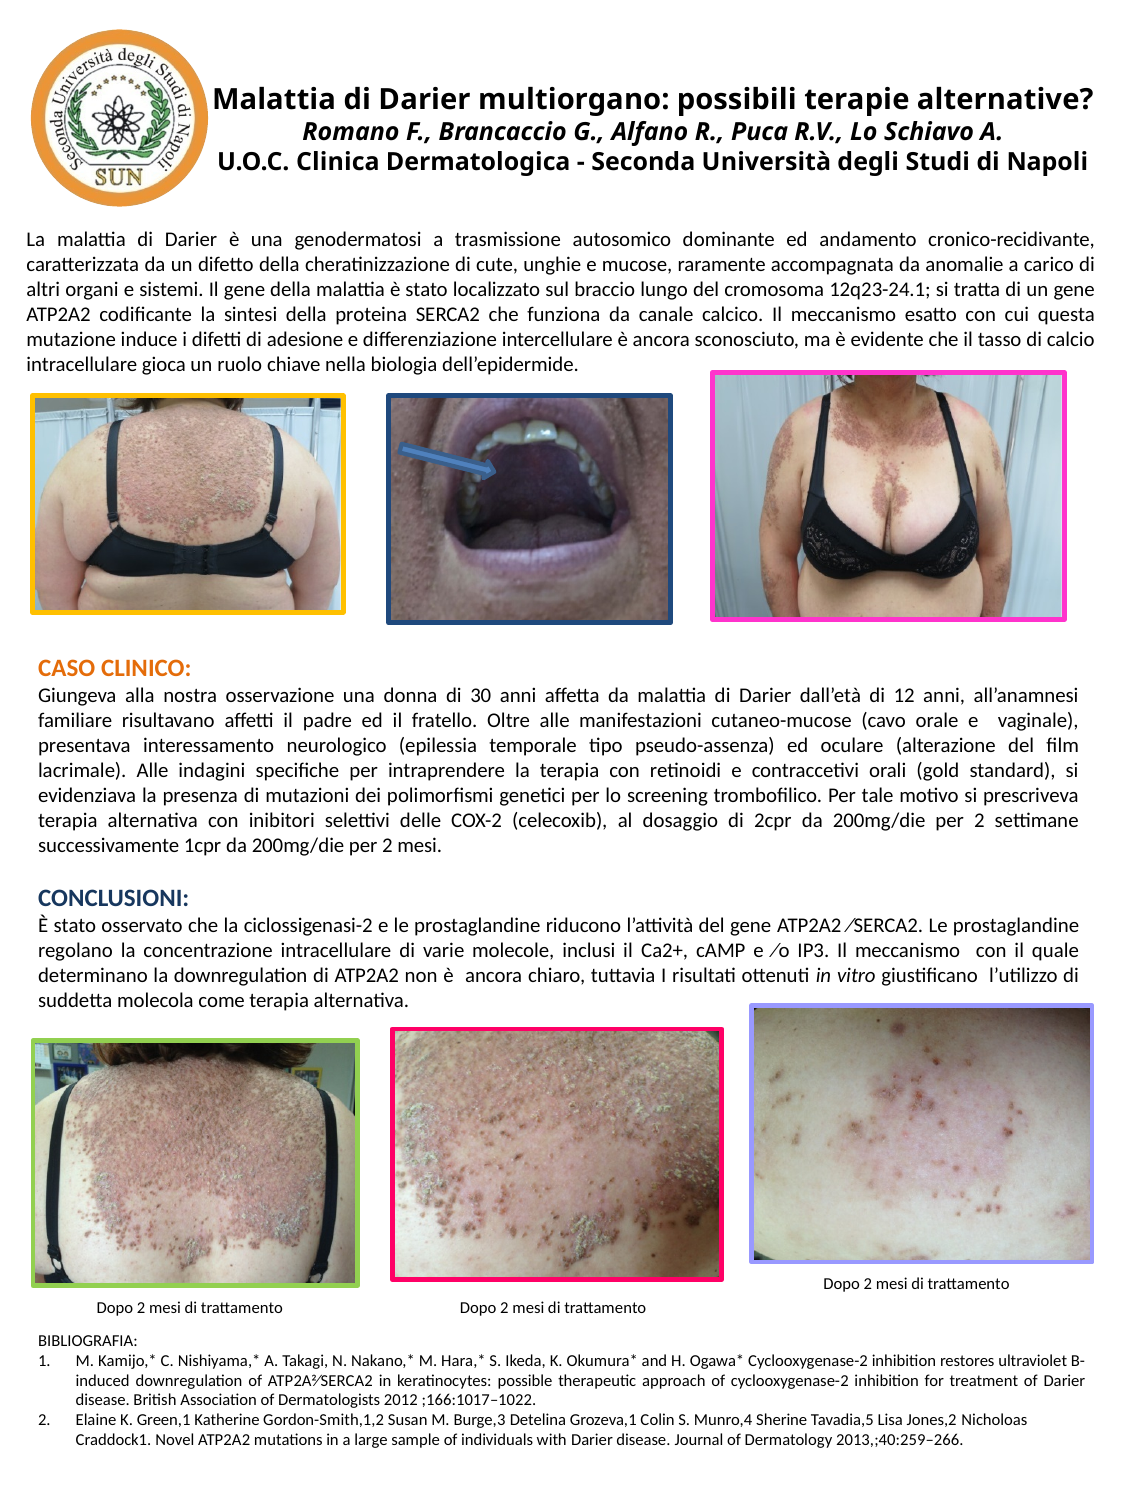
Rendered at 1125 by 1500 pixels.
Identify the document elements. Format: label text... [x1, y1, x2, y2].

picture [34, 398, 341, 610]
picture [390, 398, 669, 621]
picture [34, 1042, 356, 1284]
text_box Dopo 2 mesi di trattamento [81, 1292, 305, 1324]
text_box La malattia di Darier è una genodermatosi a trasmissione autosomico dominante ed andamento cronico-recidivante, caratterizzata da un difetto della cheratinizzazione di cute, unghie e mucose, raramente accompagnata da anomalie a carico di altri organi e sistemi. Il gene della malattia è stato localizzato sul braccio lungo del cromosoma 12q23-24.1; si tratta di un gene ATP2A2 codificante la sintesi della proteina SERCA2 che funziona da canale calcico. Il meccanismo esatto con cui questa mutazione induce i difetti di adesione e differenziazione intercellulare è ancora sconosciuto, ma è evidente che il tasso di calcio intracellulare gioca un ruolo chiave nella biologia dell’epidermide. [11, 192, 1111, 408]
picture [714, 374, 1062, 618]
title Malattia di Darier multiorgano: possibili terapie alternative? Romano F., Brancaccio G., Alfano R., Puca R.V., Lo Schiavo A. U.O.C. Clinica Dermatologica - Seconda Università degli Studi di Napoli [177, 0, 1125, 304]
picture [753, 1007, 1091, 1260]
text_box Dopo 2 mesi di trattamento [808, 1269, 1032, 1301]
picture [30, 29, 209, 207]
text_box CASO CLINICO: Giungeva alla nostra osservazione una donna di 30 anni affetta da malattia di Darier dall’età di 12 anni, all’anamnesi familiare risultavano affetti il padre ed il fratello. Oltre alle manifestazioni cutaneo-mucose (cavo orale e vaginale), presentava interessamento neurologico (epilessia temporale tipo pseudo-assenza) ed oculare (alterazione del film lacrimale). Alle indagini specifiche per intraprendere la terapia con retinoidi e contraccetivi orali (gold standard), si evidenziava la presenza di mutazioni dei polimorfismi genetici per lo screening trombofilico. Per tale motivo si prescriveva terapia alternativa con inibitori selettivi delle COX-2 (celecoxib), al dosaggio di 2cpr da 200mg/die per 2 settimane successivamente 1cpr da 200mg/die per 2 mesi. CONCLUSIONI: È stato osservato che la ciclossigenasi-2 e le prostaglandine riducono l’attività del gene ATP2A2 ⁄SERCA2. Le prostaglandine regolano la concentrazione intracellulare di varie molecole, inclusi il Ca2+, cAMP e ⁄o IP3. Il meccanismo con il quale determinano la downregulation di ATP2A2 non è ancora chiaro, tuttavia I risultati ottenuti in vitro giustificano l’utilizzo di suddetta molecola come terapia alternativa. [23, 644, 1094, 1019]
text_box Dopo 2 mesi di trattamento [445, 1288, 668, 1324]
text_box BIBLIOGRAFIA: M. Kamijo,* C. Nishiyama,* A. Takagi, N. Nakano,* M. Hara,* S. Ikeda, K. Okumura* and H. Ogawa* Cyclooxygenase-2 inhibition restores ultraviolet B-induced downregulation of ATP2A2⁄SERCA2 in keratinocytes: possible therapeutic approach of cyclooxygenase-2 inhibition for treatment of Darier disease. British Association of Dermatologists 2012 ;166:1017–1022. Elaine K. Green,1 Katherine Gordon-Smith,1,2 Susan M. Burge,3 Detelina Grozeva,1 Colin S. Munro,4 Sherine Tavadia,5 Lisa Jones,2 Nicholoas Craddock1. Novel ATP2A2 mutations in a large sample of individuals with Darier disease. Journal of Dermatology 2013,;40:259–266. [23, 1322, 1102, 1457]
picture [394, 1031, 720, 1278]
